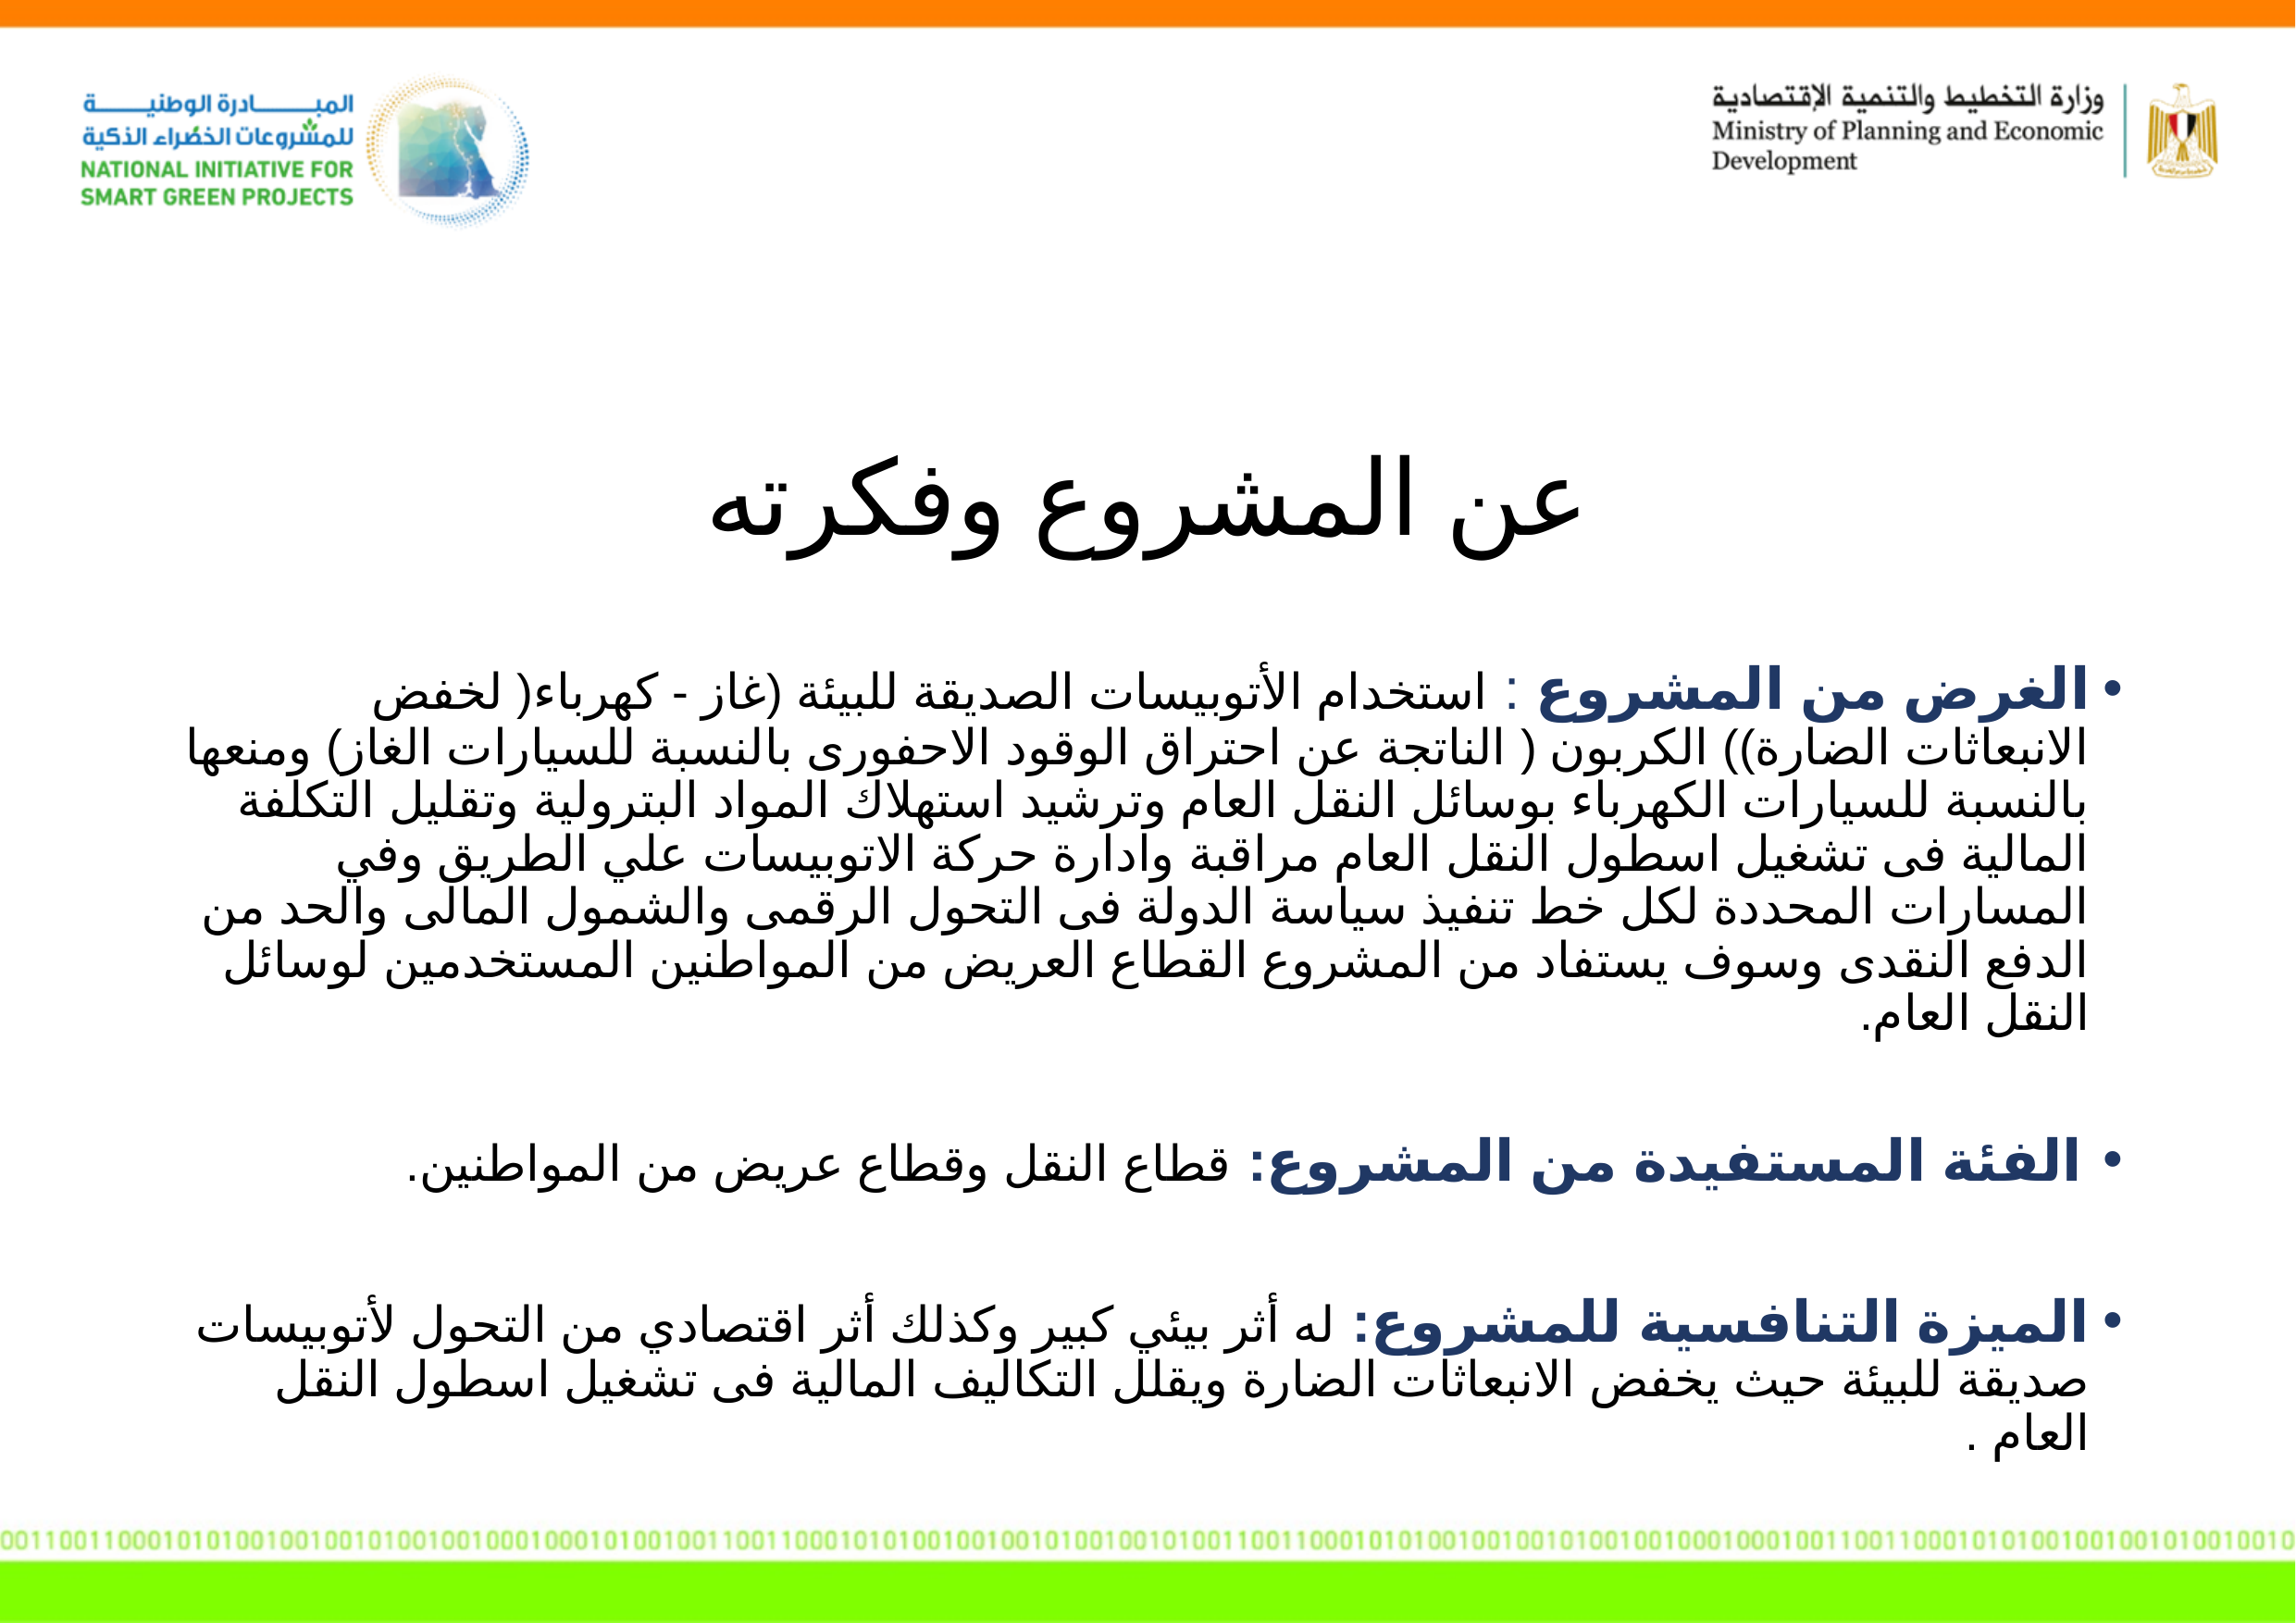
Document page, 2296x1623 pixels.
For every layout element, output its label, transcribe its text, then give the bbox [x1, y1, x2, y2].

text_box الغرض من المشروع : استخدام الأتوبيسات الصديقة للبيئة (غاز - كهرباء( لخفض الانبعاثات الضارة)) الكربون ( الناتجة عن احتراق الوقود الاحفورى بالنسبة للسيارات الغاز) ومنعها بالنسبة للسيارات الكهرباء بوسائل النقل العام وترشيد استهلاك المواد البترولية وتقليل التكلفة المالية فى تشغيل اسطول النقل العام مراقبة وادارة حركة الاتوبيسات علي الطريق وفي المسارات المحددة لكل خط تنفيذ سياسة الدولة فى التحول الرقمى والشمول المالى والحد من الدفع النقدى وسوف يستفاد من المشروع القطاع العريض من المواطنين المستخدمين لوسائل النقل العام. الفئة المستفيدة من المشروع: قطاع النقل وقطاع عريض من المواطنين. الميزة التنافسية للمشروع: له أثر بيئي كبير وكذلك أثر اقتصادي من التحول لأتوبيسات صديقة للبيئة حيث يخفض الانبعاثات الضارة ويقلل التكاليف المالية فى تشغيل اسطول النقل العام . [157, 650, 2138, 1470]
picture [0, 0, 2296, 1623]
text_box عن المشروع وفكرته [157, 376, 2138, 626]
